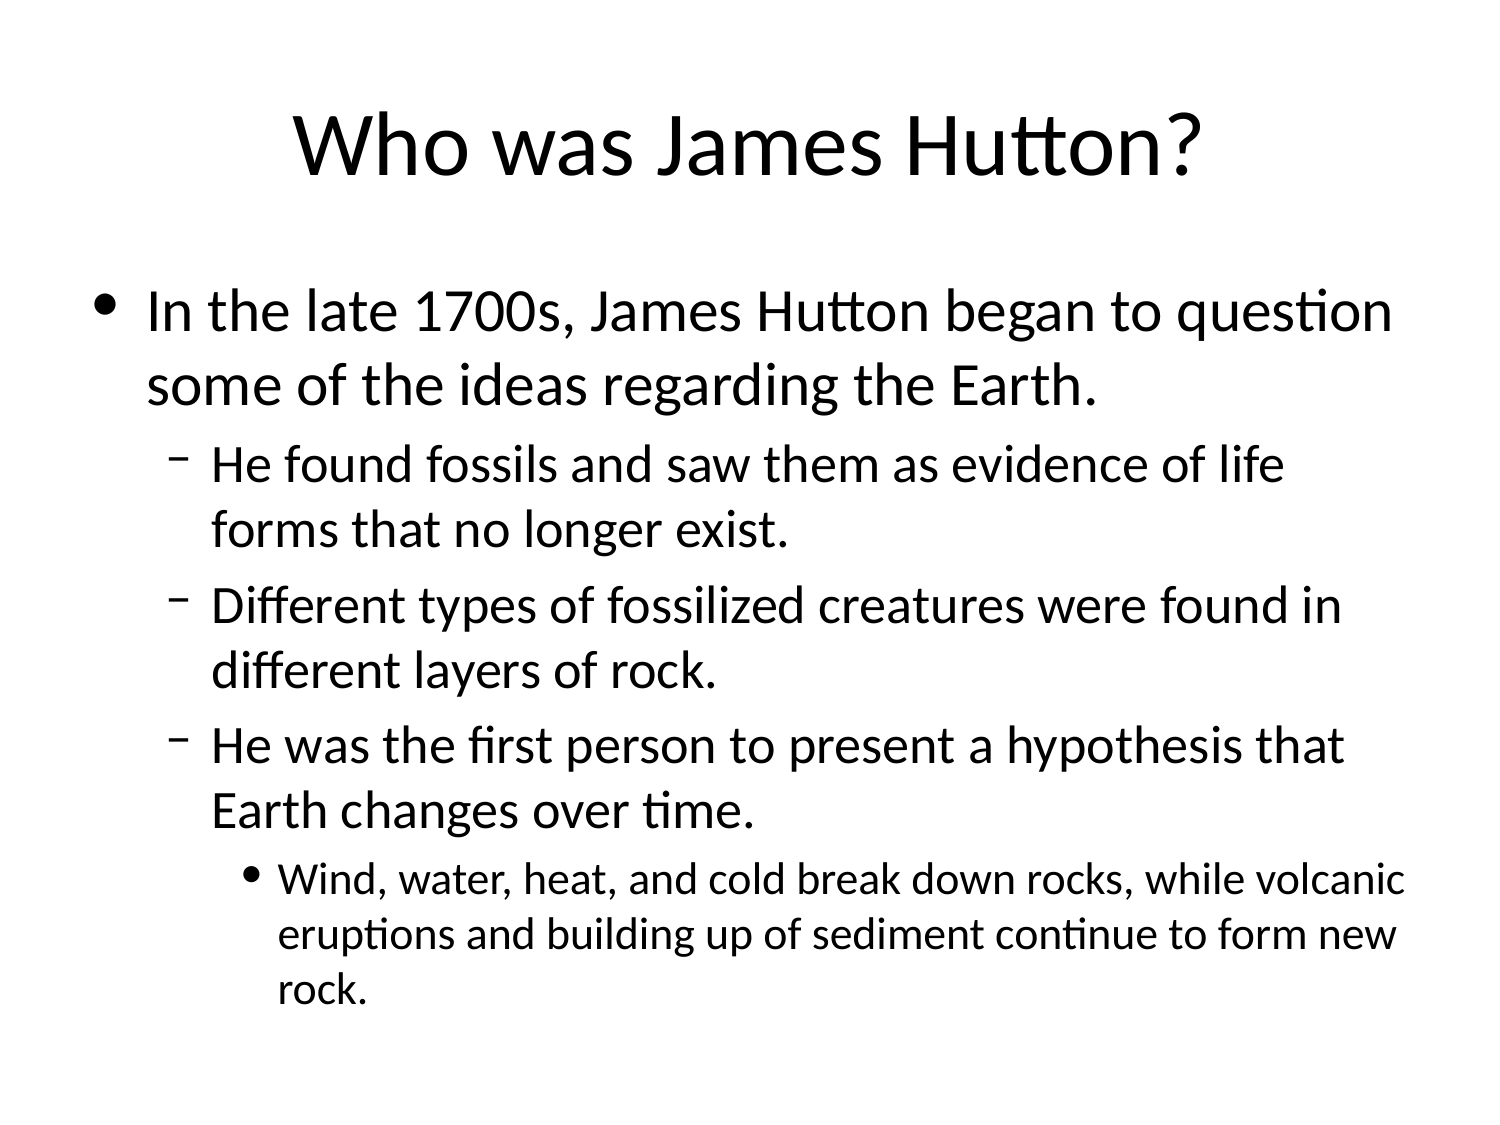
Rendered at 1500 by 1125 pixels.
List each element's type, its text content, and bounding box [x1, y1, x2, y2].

title Who was James Hutton? [75, 45, 1425, 233]
list In the late 1700s, James Hutton began to question some of the ideas regarding the Earth. He found fossils and saw them as evidence of life forms that no longer exist. Different types of fossilized creatures were found in different layers of rock. He was the first person to present a hypothesis that Earth changes over time. Wind, water, heat, and cold break down rocks, while volcanic eruptions and building up of sediment continue to form new rock. [75, 262, 1425, 1050]
